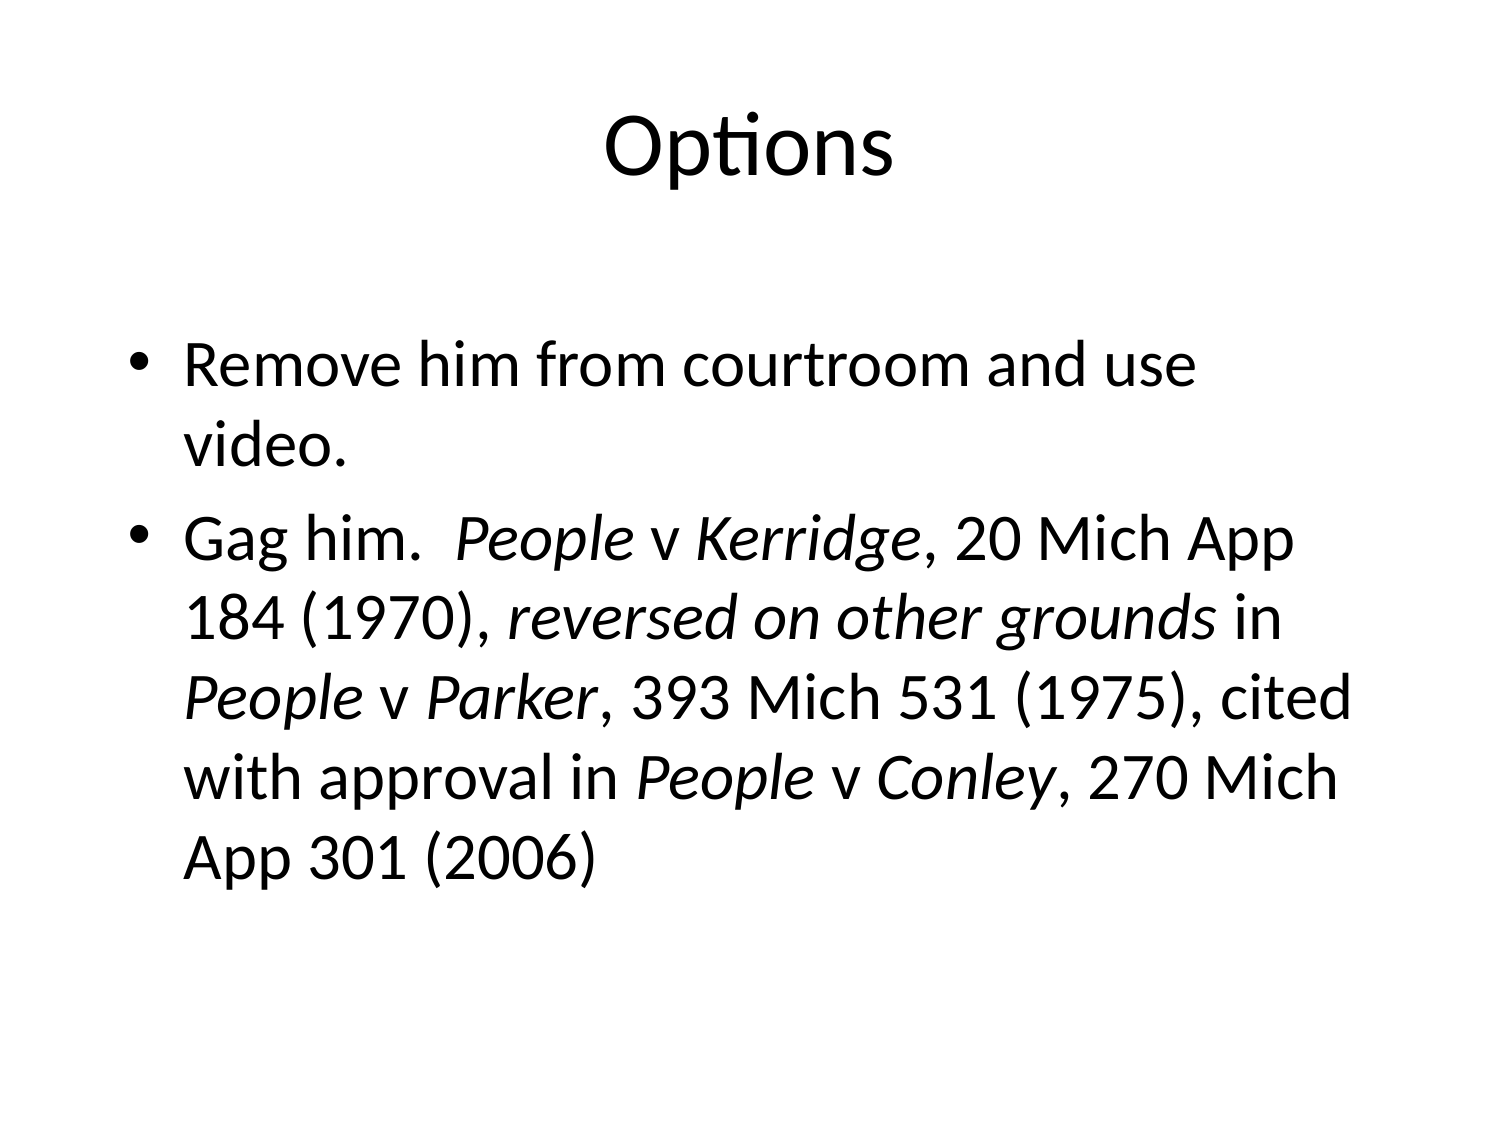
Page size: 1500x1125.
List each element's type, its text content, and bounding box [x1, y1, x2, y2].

list Remove him from courtroom and use video. Gag him. People v Kerridge, 20 Mich App 184 (1970), reversed on other grounds in People v Parker, 393 Mich 531 (1975), cited with approval in People v Conley, 270 Mich App 301 (2006) [112, 312, 1375, 950]
title Options [75, 45, 1425, 233]
